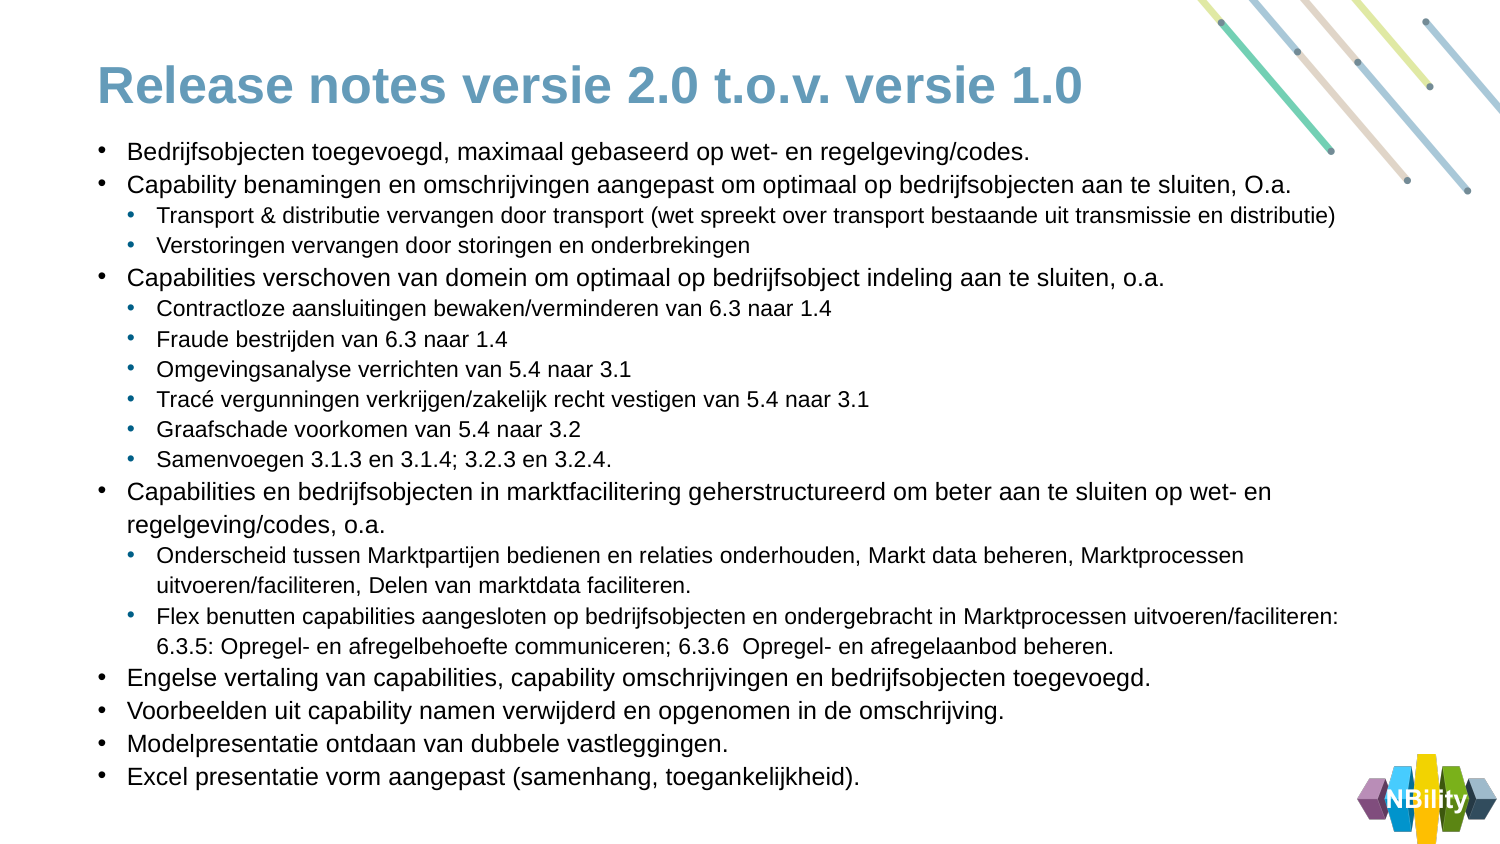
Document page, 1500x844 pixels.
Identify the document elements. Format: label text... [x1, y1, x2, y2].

picture [1357, 754, 1499, 844]
list Bedrijfsobjecten toegevoegd, maximaal gebaseerd op wet- en regelgeving/codes. Capability benamingen en omschrijvingen aangepast om optimaal op bedrijfsobjecten aan te sluiten, O.a. Transport & distributie vervangen door transport (wet spreekt over transport bestaande uit transmissie en distributie) Verstoringen vervangen door storingen en onderbrekingen Capabilities verschoven van domein om optimaal op bedrijfsobject indeling aan te sluiten, o.a. Contractloze aansluitingen bewaken/verminderen van 6.3 naar 1.4 Fraude bestrijden van 6.3 naar 1.4 Omgevingsanalyse verrichten van 5.4 naar 3.1 Tracé vergunningen verkrijgen/zakelijk recht vestigen van 5.4 naar 3.1 Graafschade voorkomen van 5.4 naar 3.2 Samenvoegen 3.1.3 en 3.1.4; 3.2.3 en 3.2.4. Capabilities en bedrijfsobjecten in marktfacilitering geherstructureerd om beter aan te sluiten op wet- en regelgeving/codes, o.a. Onderscheid tussen Marktpartijen bedienen en relaties onderhouden, Markt data beheren, Marktprocessen uitvoeren/faciliteren, Delen van marktdata faciliteren. Flex benutten capabilities aangesloten op bedrijfsobjecten en ondergebracht in Marktprocessen uitvoeren/faciliteren: 6.3.5: Opregel- en afregelbehoefte communiceren; 6.3.6 Opregel- en afregelaanbod beheren. Engelse vertaling van capabilities, capability omschrijvingen en bedrijfsobjecten toegevoegd. Voorbeelden uit capability namen verwijderd en opgenomen in de omschrijving. Modelpresentatie ontdaan van dubbele vastleggingen. Excel presentatie vorm aangepast (samenhang, toegankelijkheid). [97, 132, 1403, 641]
table_header ..1. Strategische risico's inventariseren en bewaken [0, 0, 1500, 844]
title Release notes versie 2.0 t.o.v. versie 1.0 [97, 55, 1279, 132]
